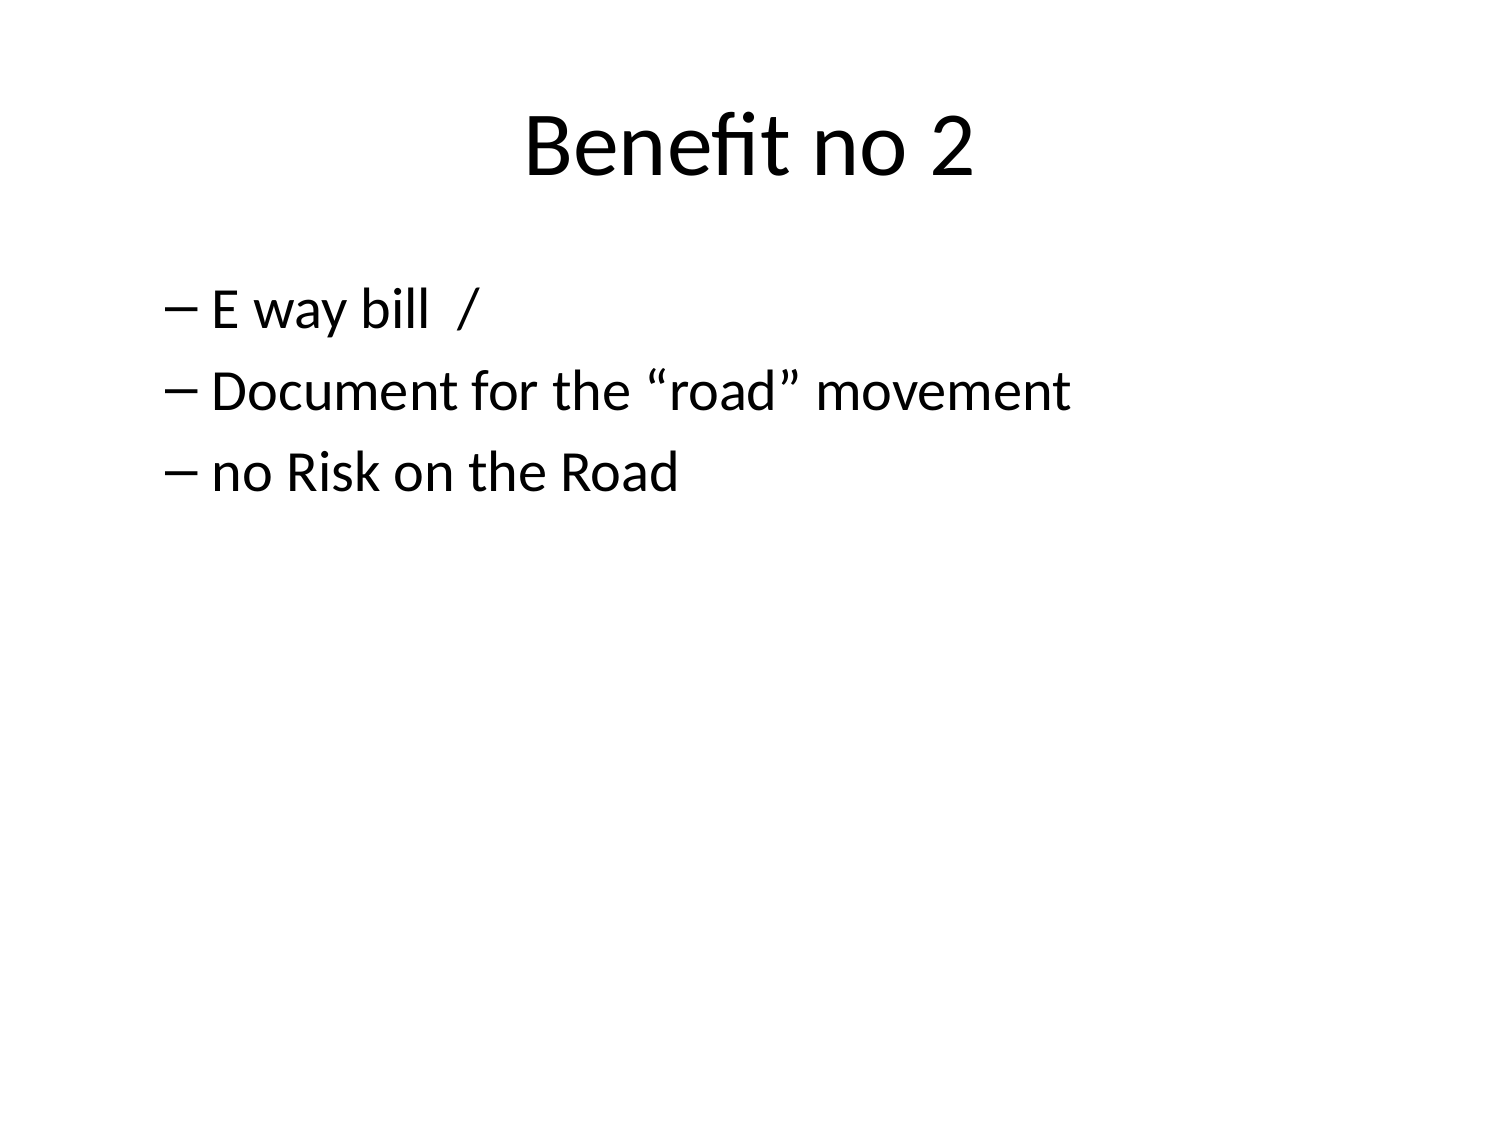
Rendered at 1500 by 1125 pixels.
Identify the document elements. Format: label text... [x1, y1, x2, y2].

title Benefit no 2 [75, 45, 1425, 233]
list E way bill / Document for the “road” movement no Risk on the Road [75, 262, 1425, 1005]
